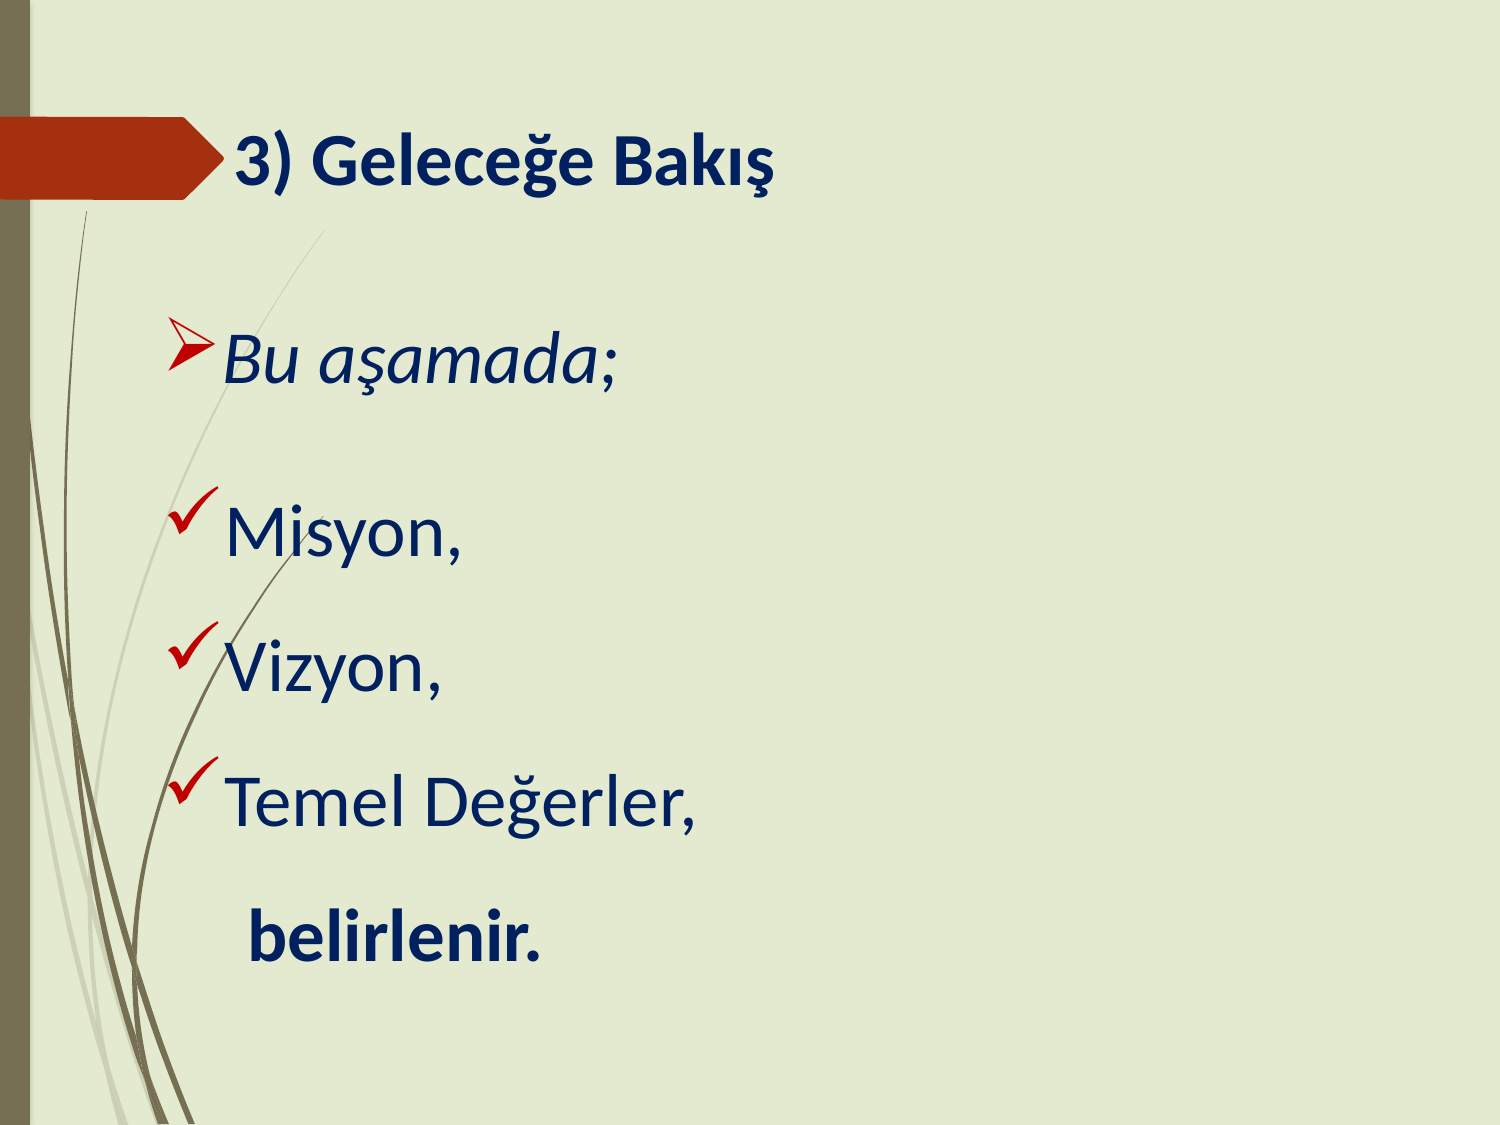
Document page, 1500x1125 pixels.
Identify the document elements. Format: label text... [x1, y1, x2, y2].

title 3) Geleceğe Bakış [218, 102, 1459, 313]
list Bu aşamada; Misyon, Vizyon, Temel Değerler, belirlenir. [147, 196, 1447, 1125]
